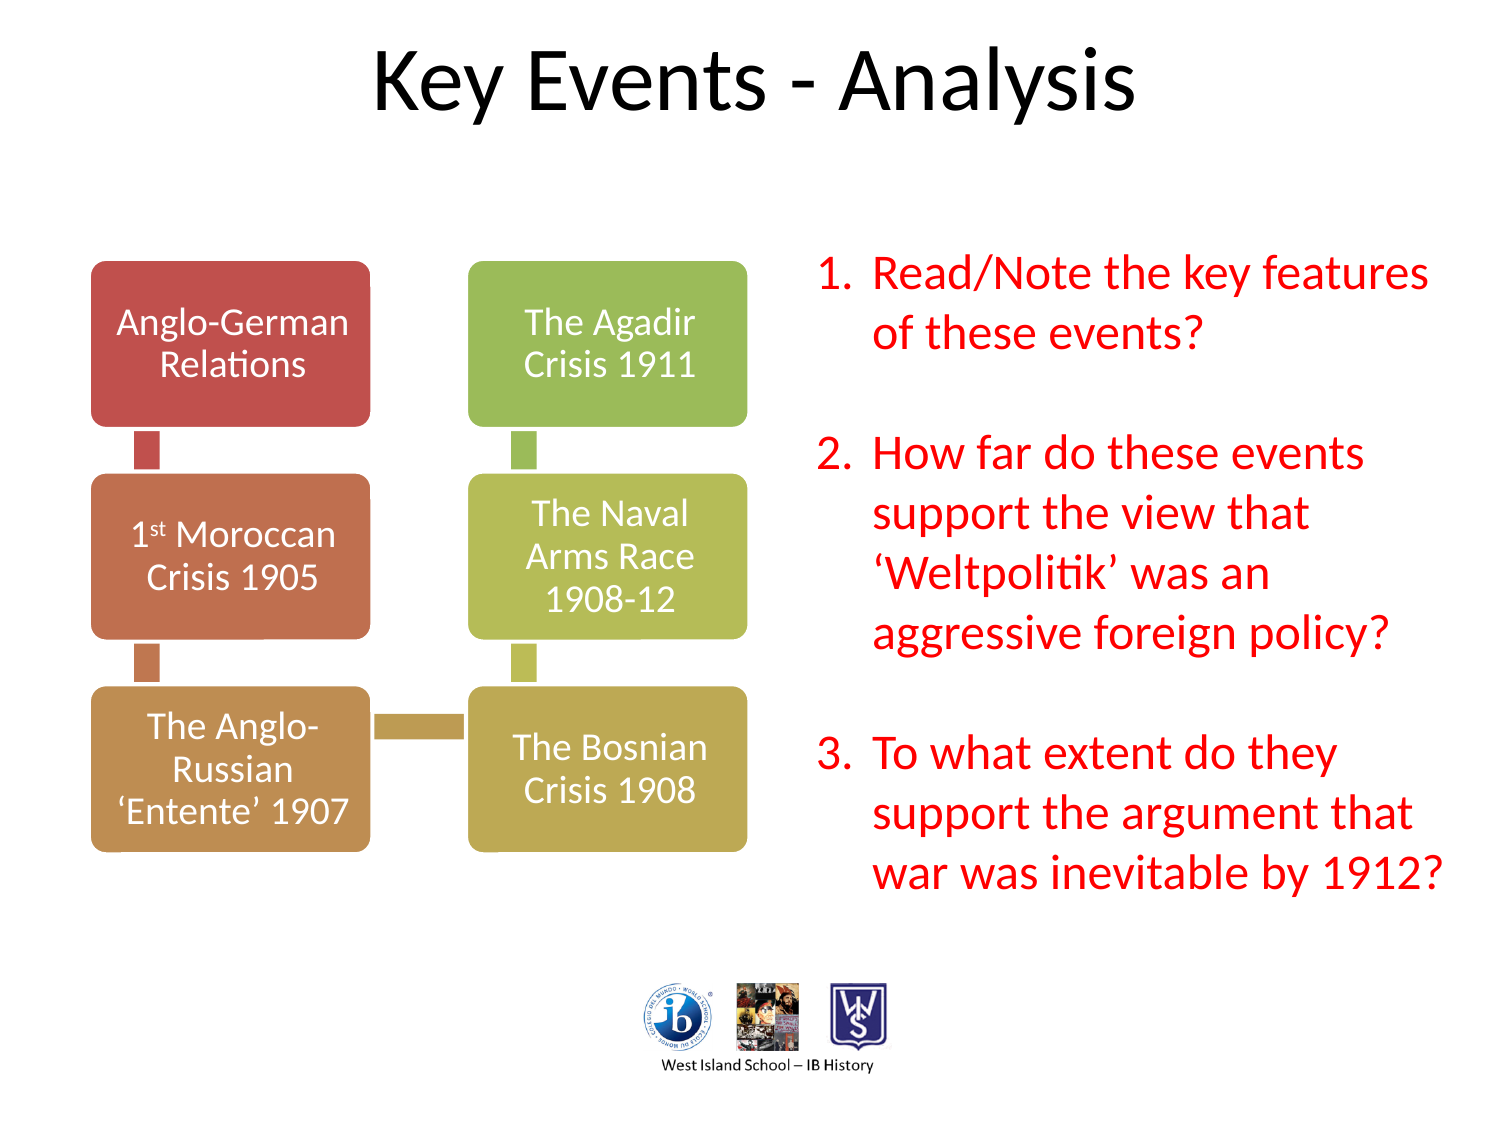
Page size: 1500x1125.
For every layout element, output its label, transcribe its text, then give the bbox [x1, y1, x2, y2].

title Key Events - Analysis [118, 0, 1394, 149]
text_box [88, 160, 751, 953]
picture [643, 982, 892, 1085]
text_box Read/Note the key features of these events? How far do these events support the view that ‘Weltpolitik’ was an aggressive foreign policy? To what extent do they support the argument that war was inevitable by 1912? [801, 231, 1481, 907]
